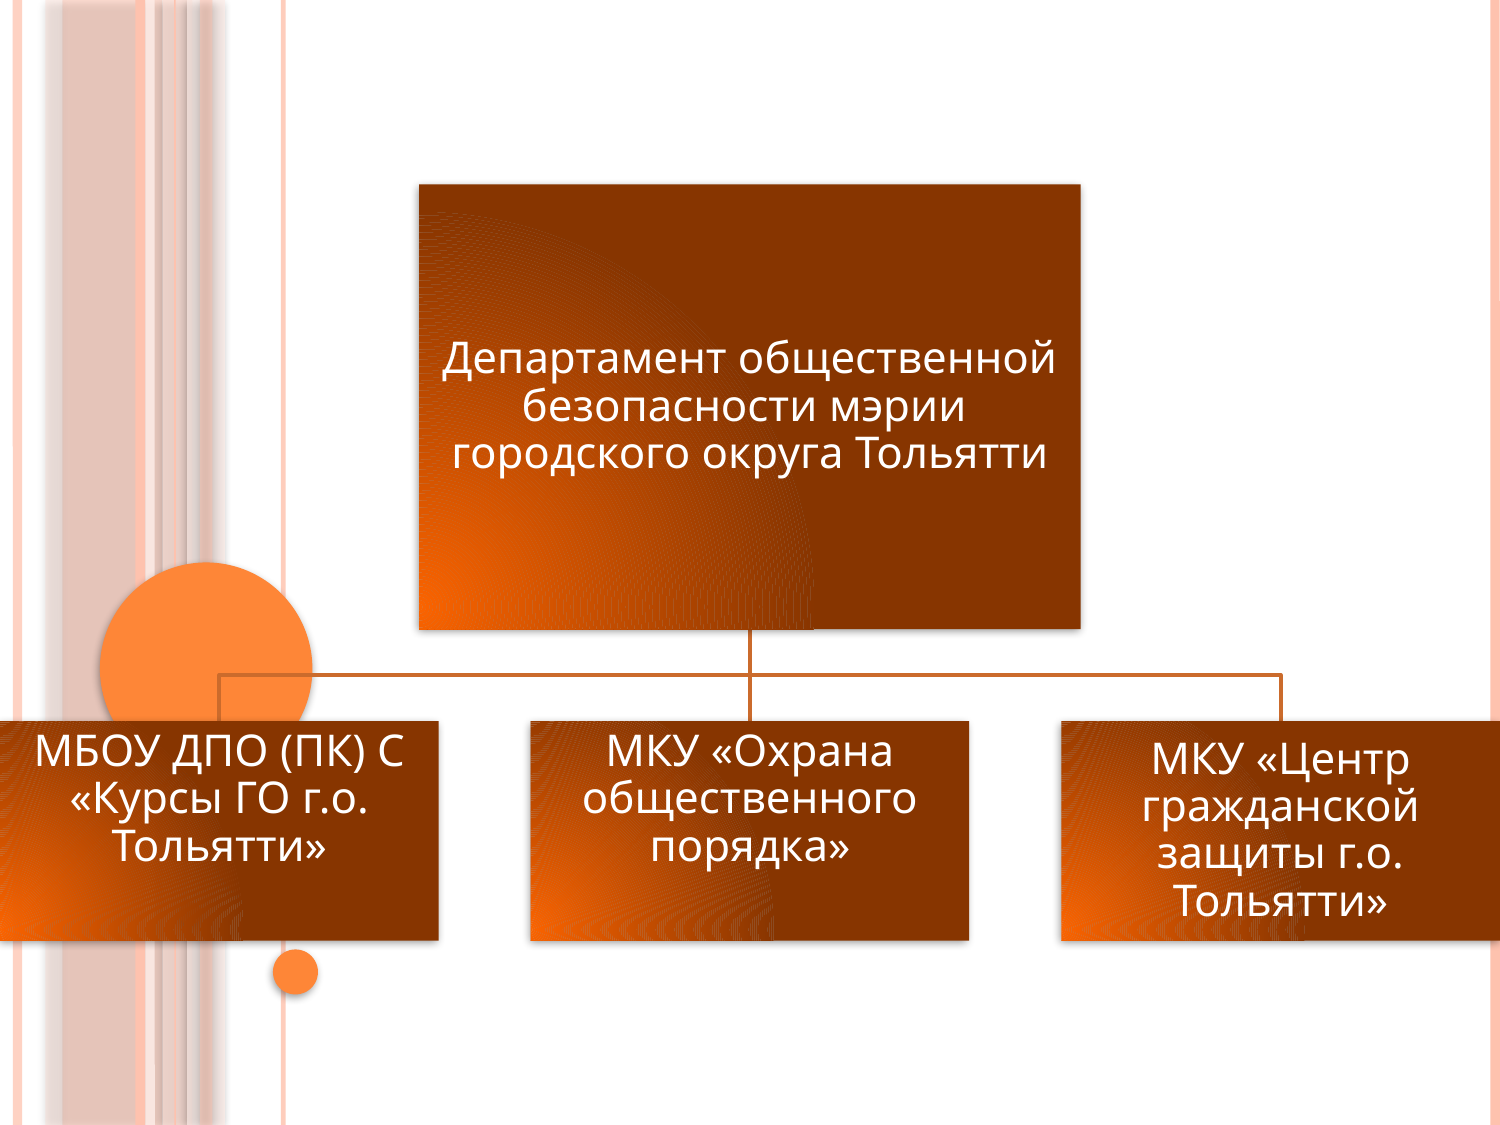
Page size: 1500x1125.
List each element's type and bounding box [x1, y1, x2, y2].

text_box [0, 0, 1500, 1125]
